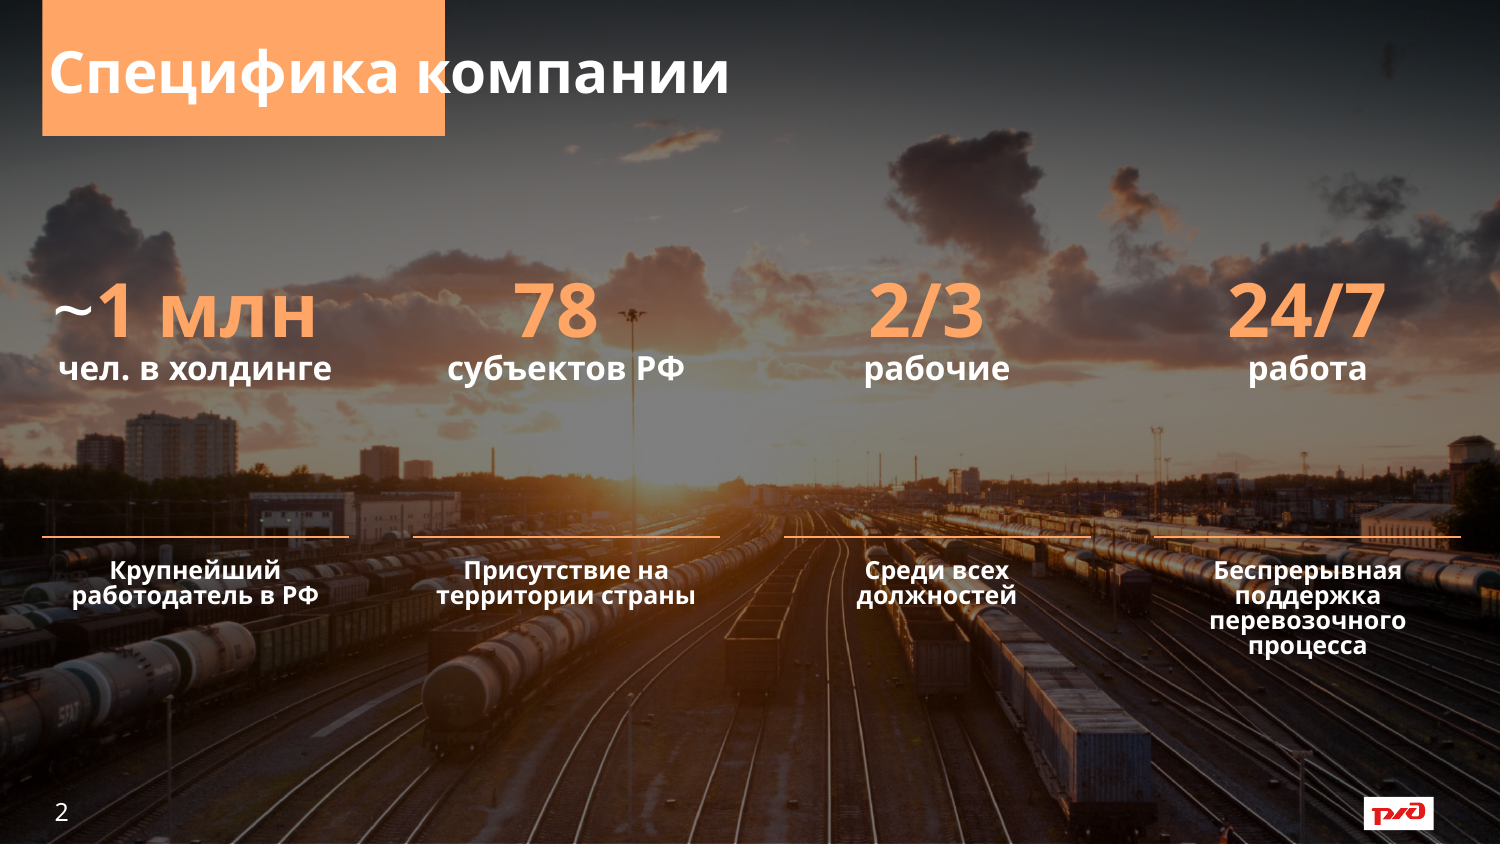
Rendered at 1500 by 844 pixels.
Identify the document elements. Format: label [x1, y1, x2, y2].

text_box [4, 254, 374, 619]
text_box [1371, 802, 1426, 826]
text_box [746, 254, 1116, 619]
picture [0, 0, 1500, 844]
text_box [1117, 254, 1499, 669]
text_box [375, 254, 745, 619]
